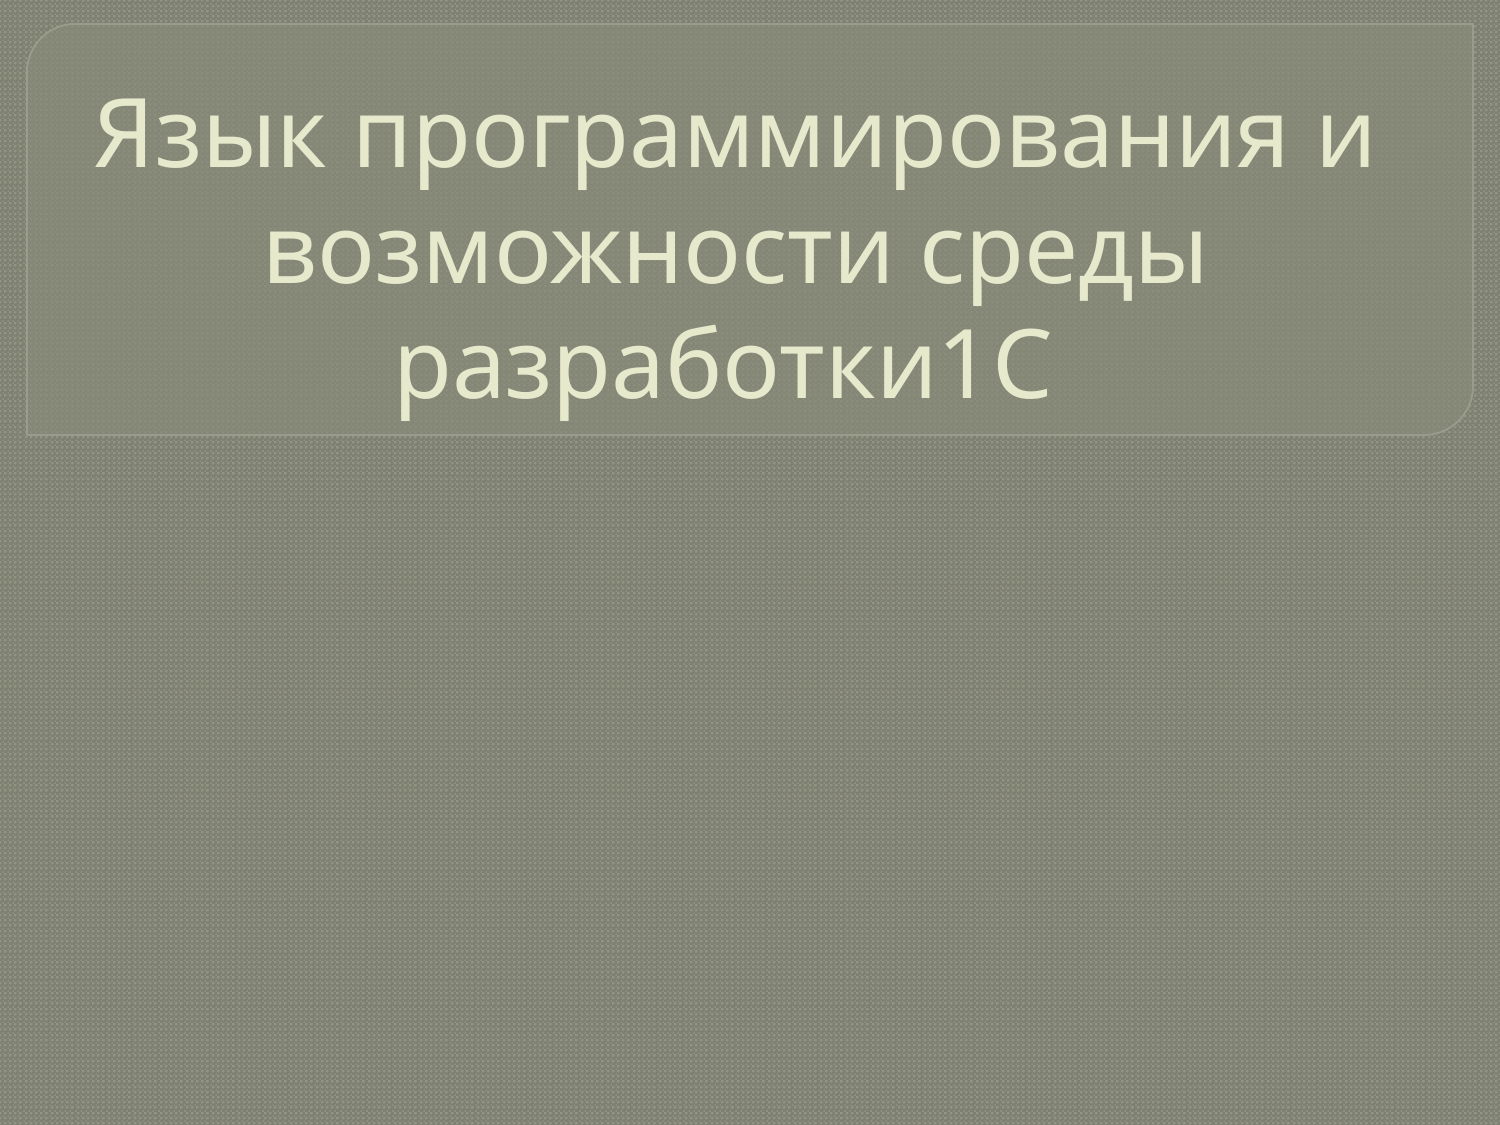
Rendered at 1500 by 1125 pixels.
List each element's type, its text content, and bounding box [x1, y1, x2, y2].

title Язык программирования и возможности среды разработки1С [76, 62, 1427, 425]
